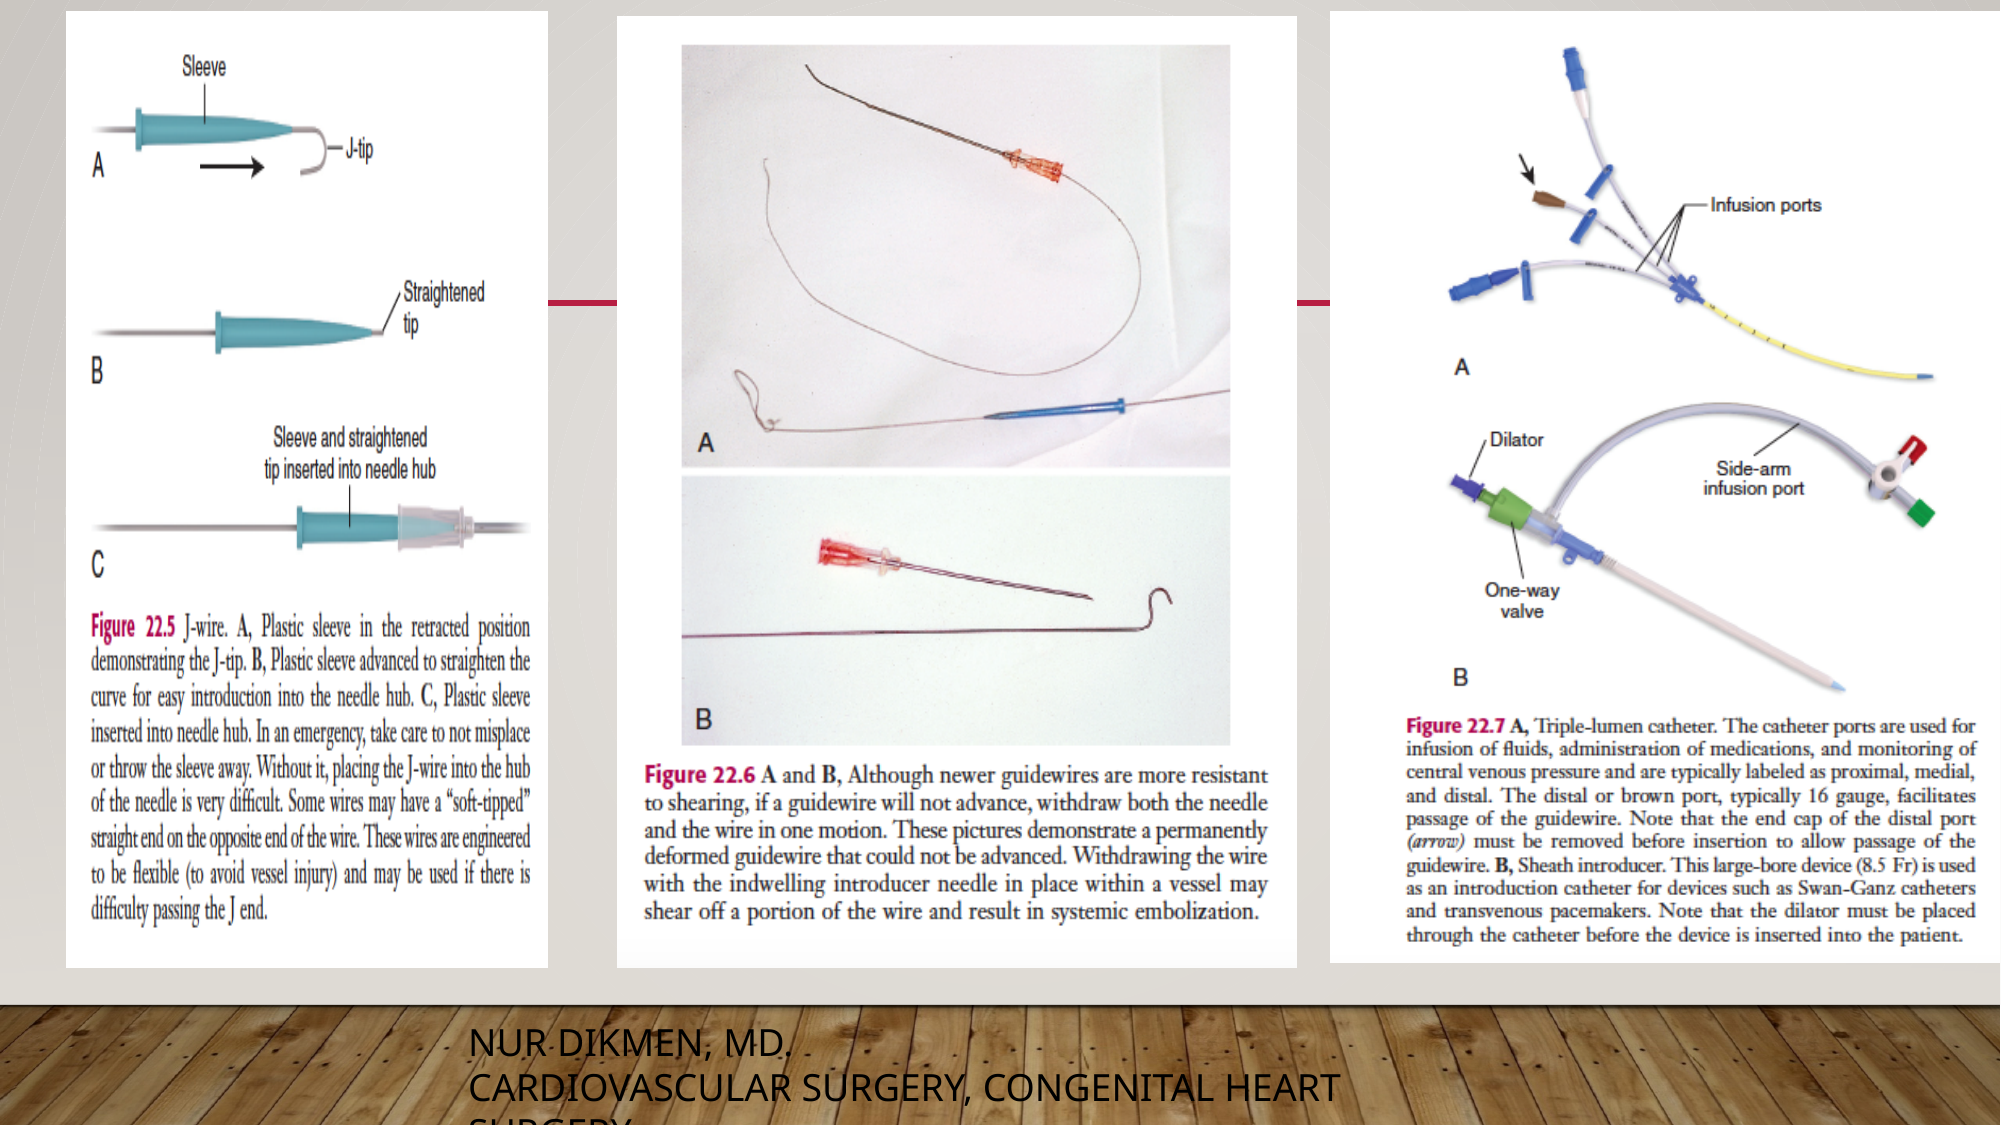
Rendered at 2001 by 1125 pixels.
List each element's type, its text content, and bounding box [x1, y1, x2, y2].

picture [616, 16, 1297, 969]
text_box NUR DIKMEN, MD. CARDIOVASCULAR SURGERY, CONGENITAL HEART SURGERY [453, 1012, 1469, 1125]
picture [0, 1005, 2000, 1125]
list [66, 10, 549, 969]
picture [1329, 10, 2000, 963]
